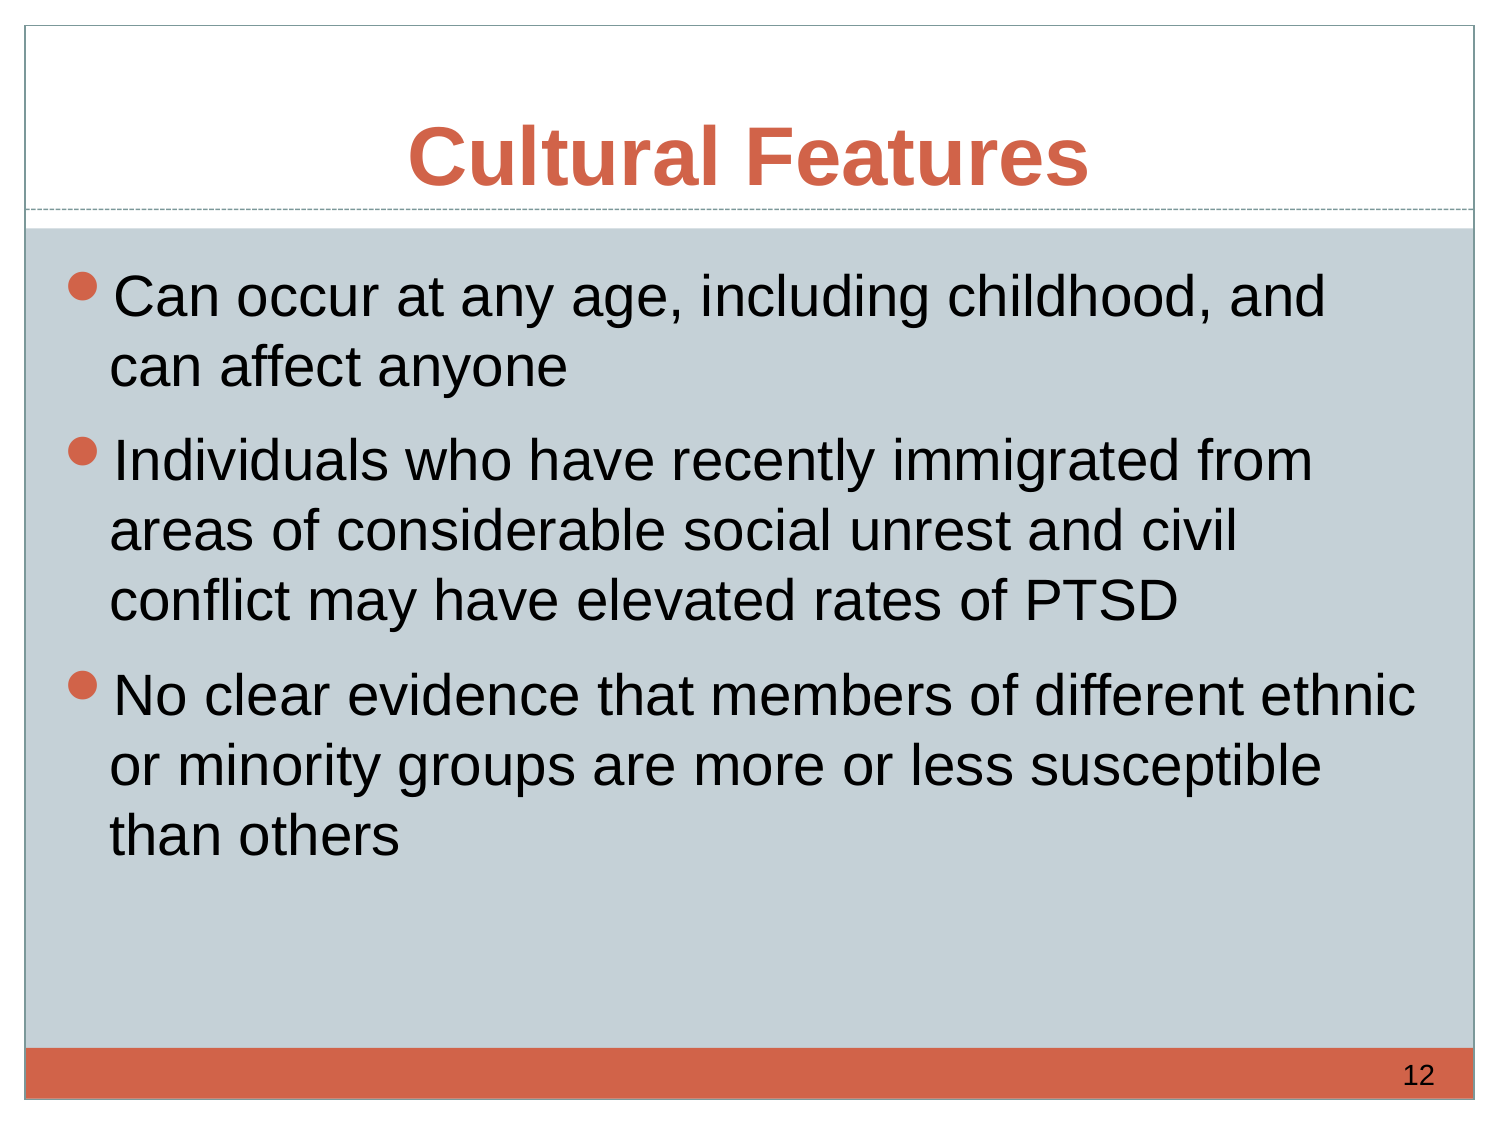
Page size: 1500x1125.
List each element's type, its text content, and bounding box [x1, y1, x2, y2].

title Cultural Features [49, 37, 1450, 210]
list Can occur at any age, including childhood, and can affect anyone Individuals who have recently immigrated from areas of considerable social unrest and civil conflict may have elevated rates of PTSD No clear evidence that members of different ethnic or minority groups are more or less susceptible than others [49, 250, 1445, 1001]
